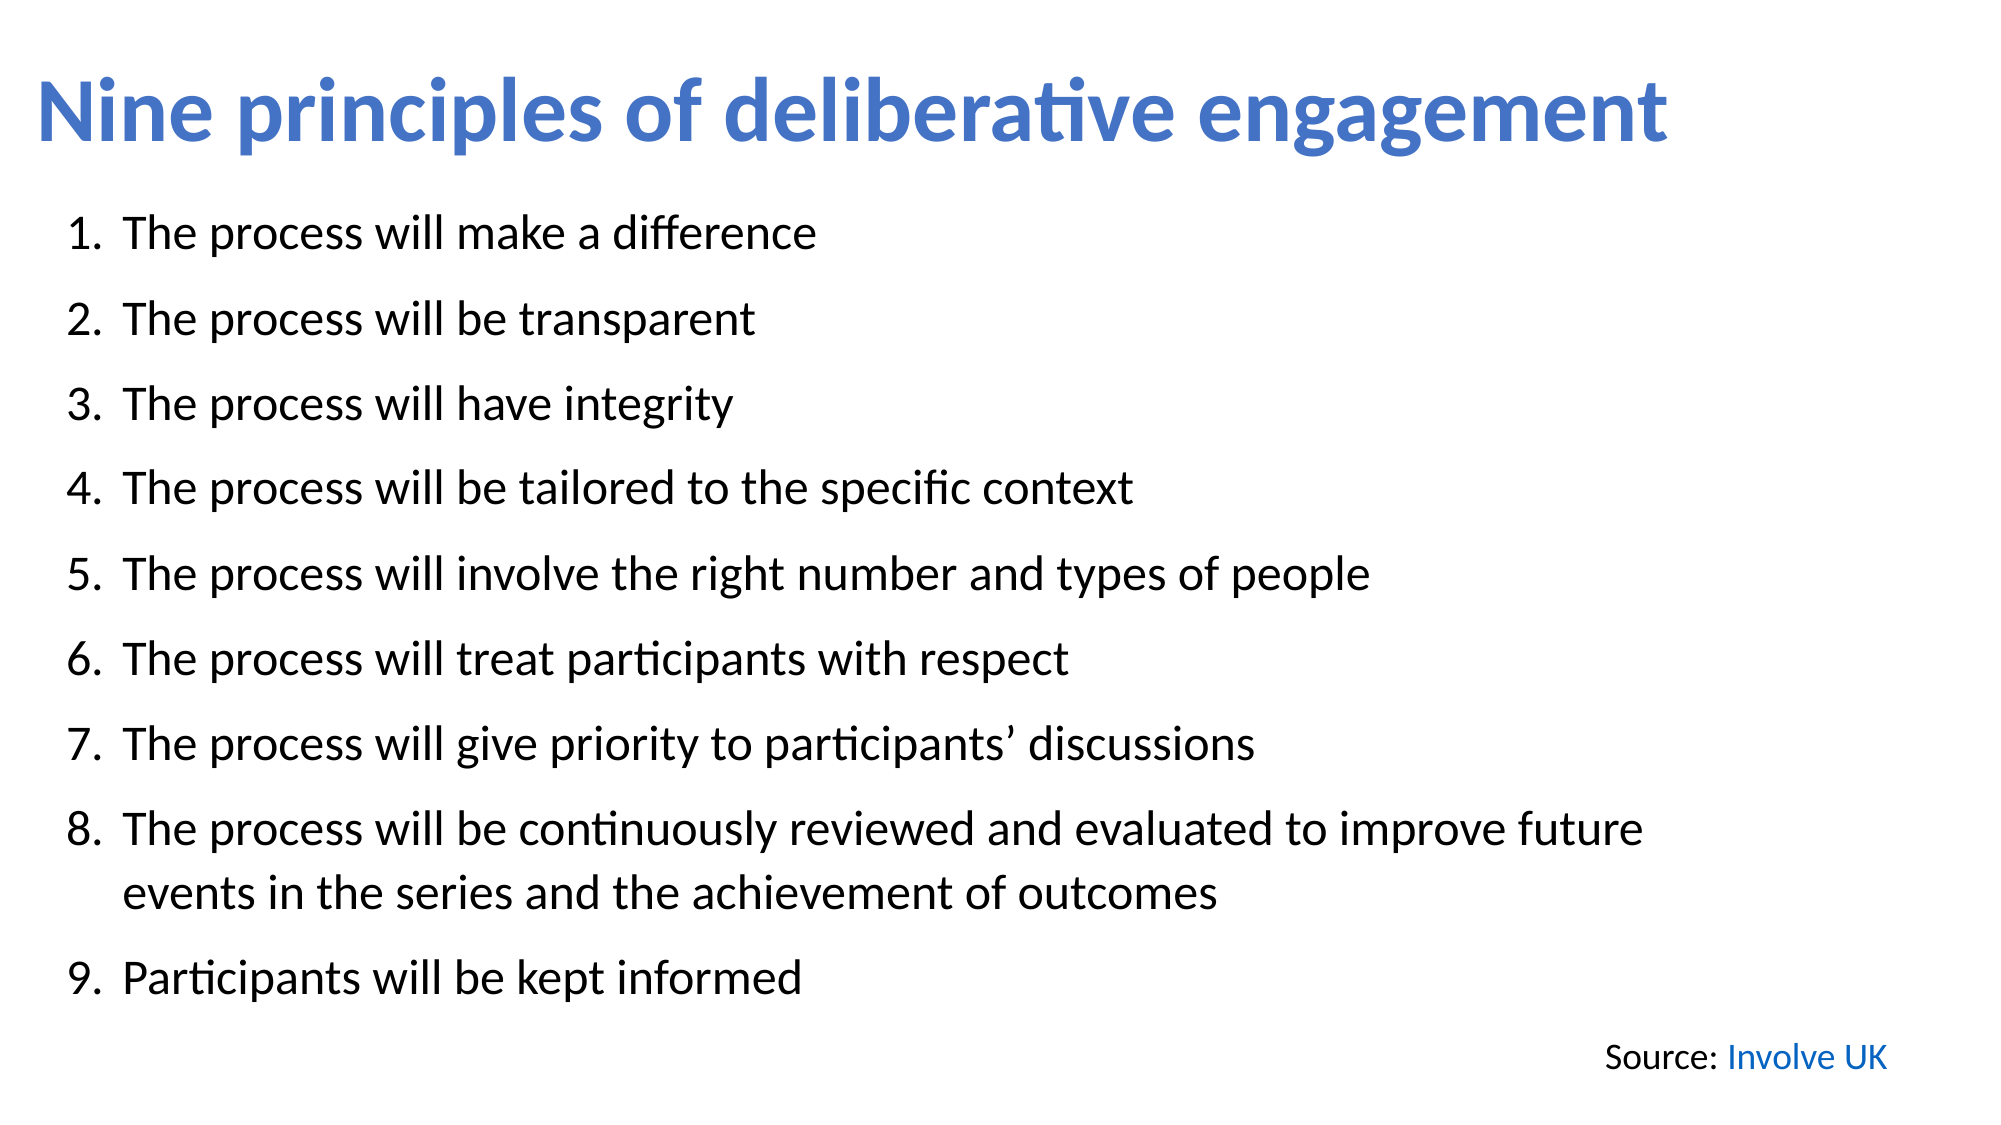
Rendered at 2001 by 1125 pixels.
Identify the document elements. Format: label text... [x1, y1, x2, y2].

title Nine principles of deliberative engagement [21, 3, 1961, 221]
list The process will make a difference The process will be transparent The process will have integrity The process will be tailored to the specific context The process will involve the right number and types of people The process will treat participants with respect The process will give priority to participants’ discussions The process will be continuously reviewed and evaluated to improve future events in the series and the achievement of outcomes Participants will be kept informed [51, 188, 1776, 1062]
text_box Source: Involve UK [1590, 1024, 1927, 1085]
